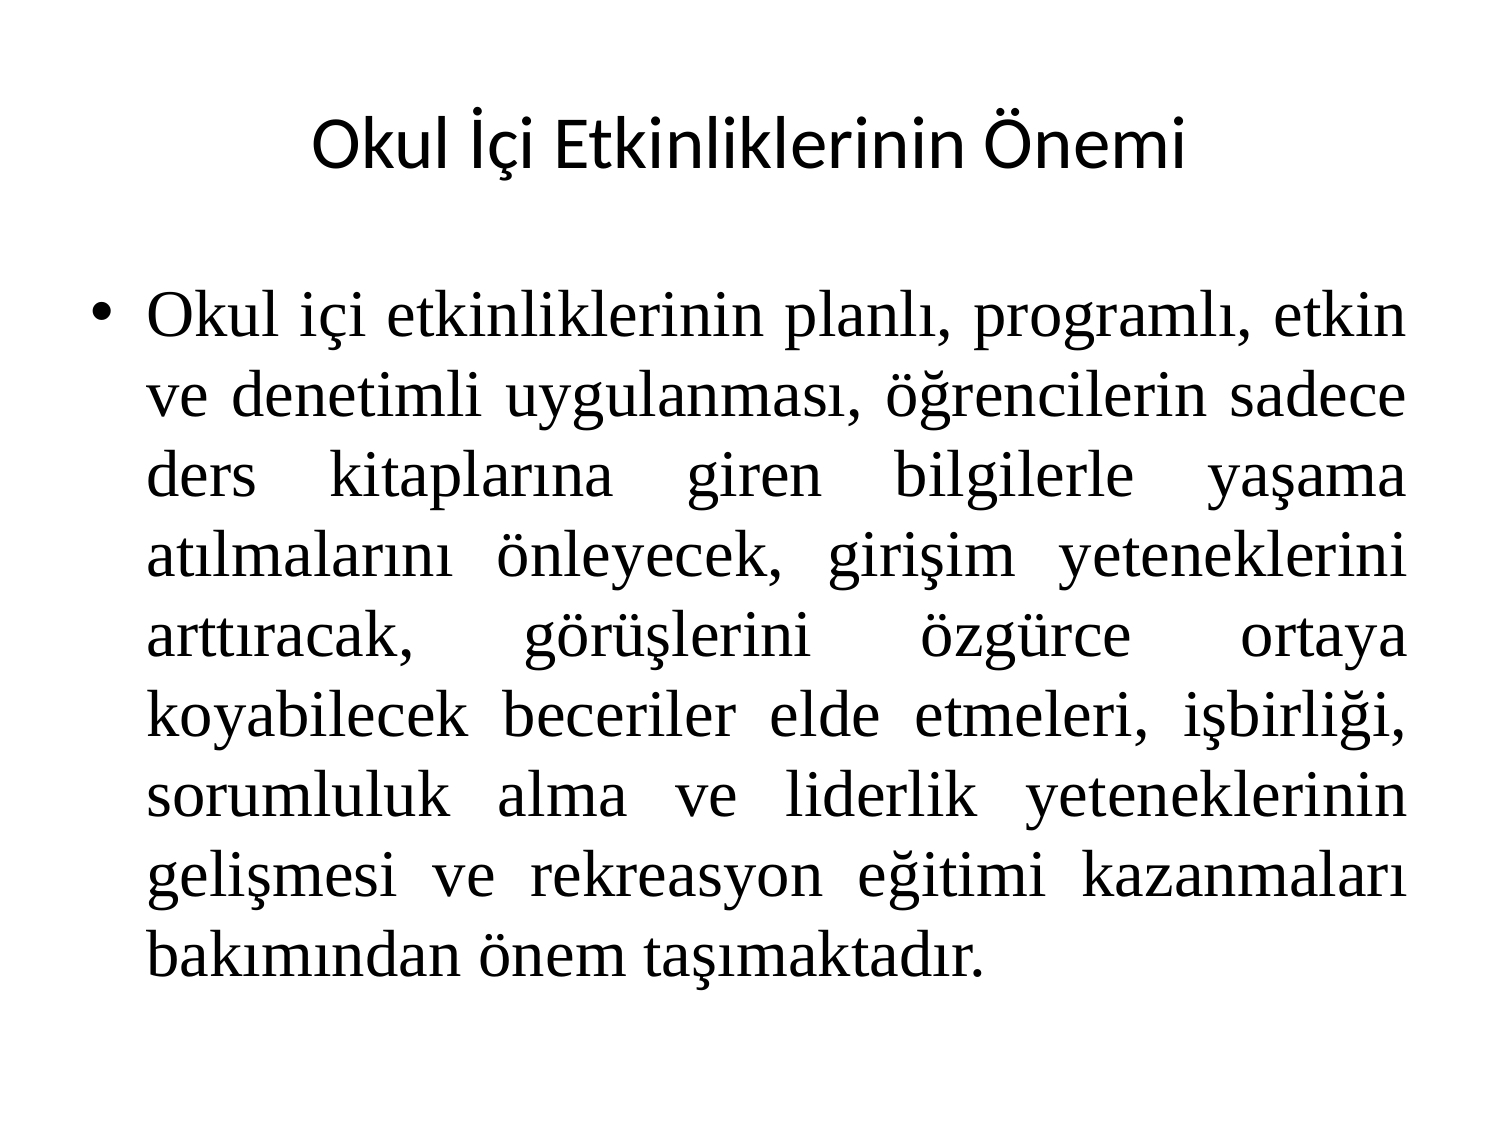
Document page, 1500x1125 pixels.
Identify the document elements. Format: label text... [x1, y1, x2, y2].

list Okul içi etkinliklerinin planlı, programlı, etkin ve denetimli uygulanması, öğrencilerin sadece ders kitaplarına giren bilgilerle yaşama atılmalarını önleyecek, girişim yeteneklerini arttıracak, görüşlerini özgürce ortaya koyabilecek beceriler elde etmeleri, işbirliği, sorumluluk alma ve liderlik yeteneklerinin gelişmesi ve rekreasyon eğitimi kazanmaları bakımından önem taşımaktadır. [75, 262, 1425, 1005]
title Okul İçi Etkinliklerinin Önemi [75, 45, 1425, 233]
